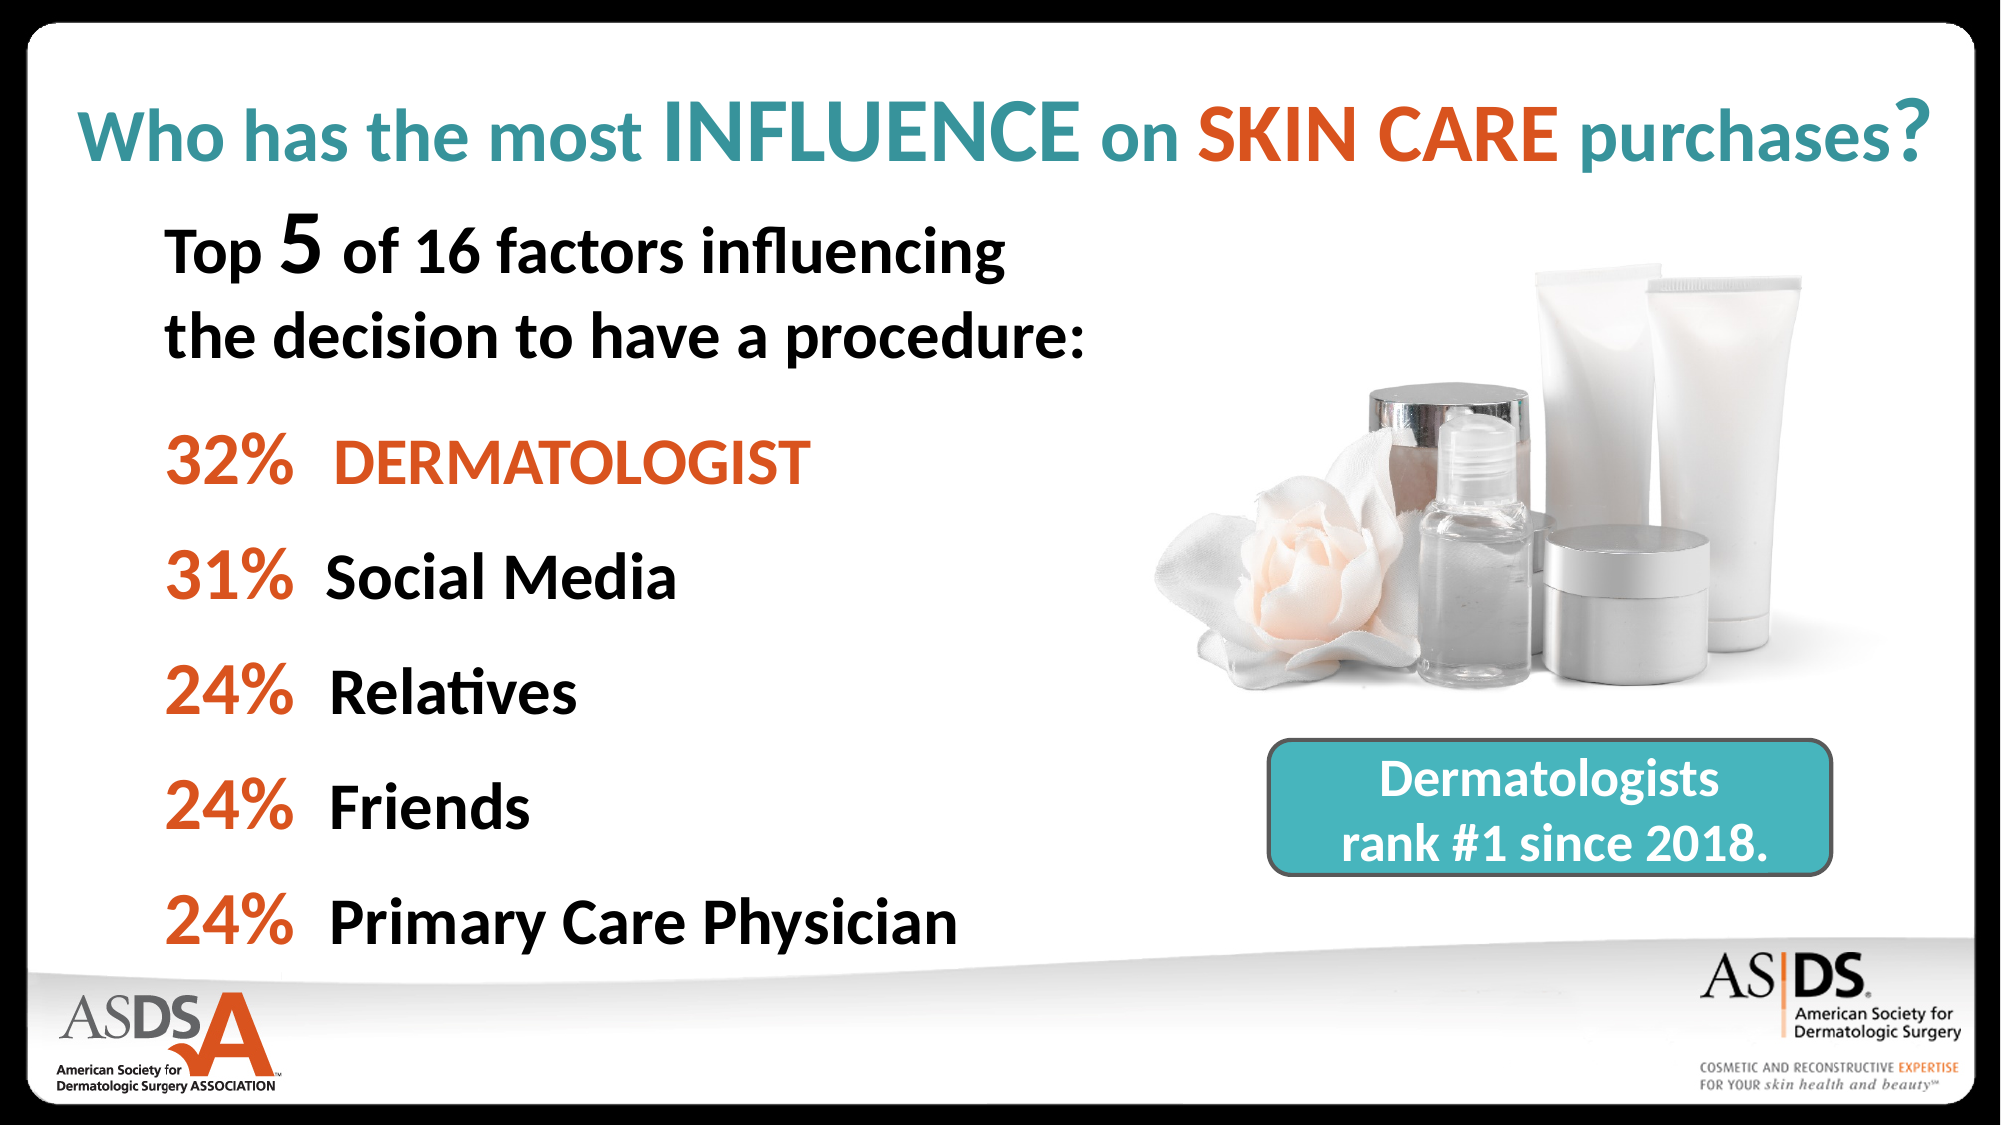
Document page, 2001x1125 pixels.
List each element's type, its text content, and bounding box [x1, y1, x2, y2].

text_box Dermatologists rank #1 since 2018. [1266, 737, 1834, 877]
picture [0, 0, 2001, 1125]
text_box Top 5 of 16 factors influencing the decision to have a procedure: 32% DERMATOLOGIST 31% Social Media 24% Relatives 24% Friends 24% Primary Care Physician [149, 174, 1299, 1125]
text_box Who has the most INFLUENCE on SKIN CARE purchases? [62, 62, 1975, 188]
